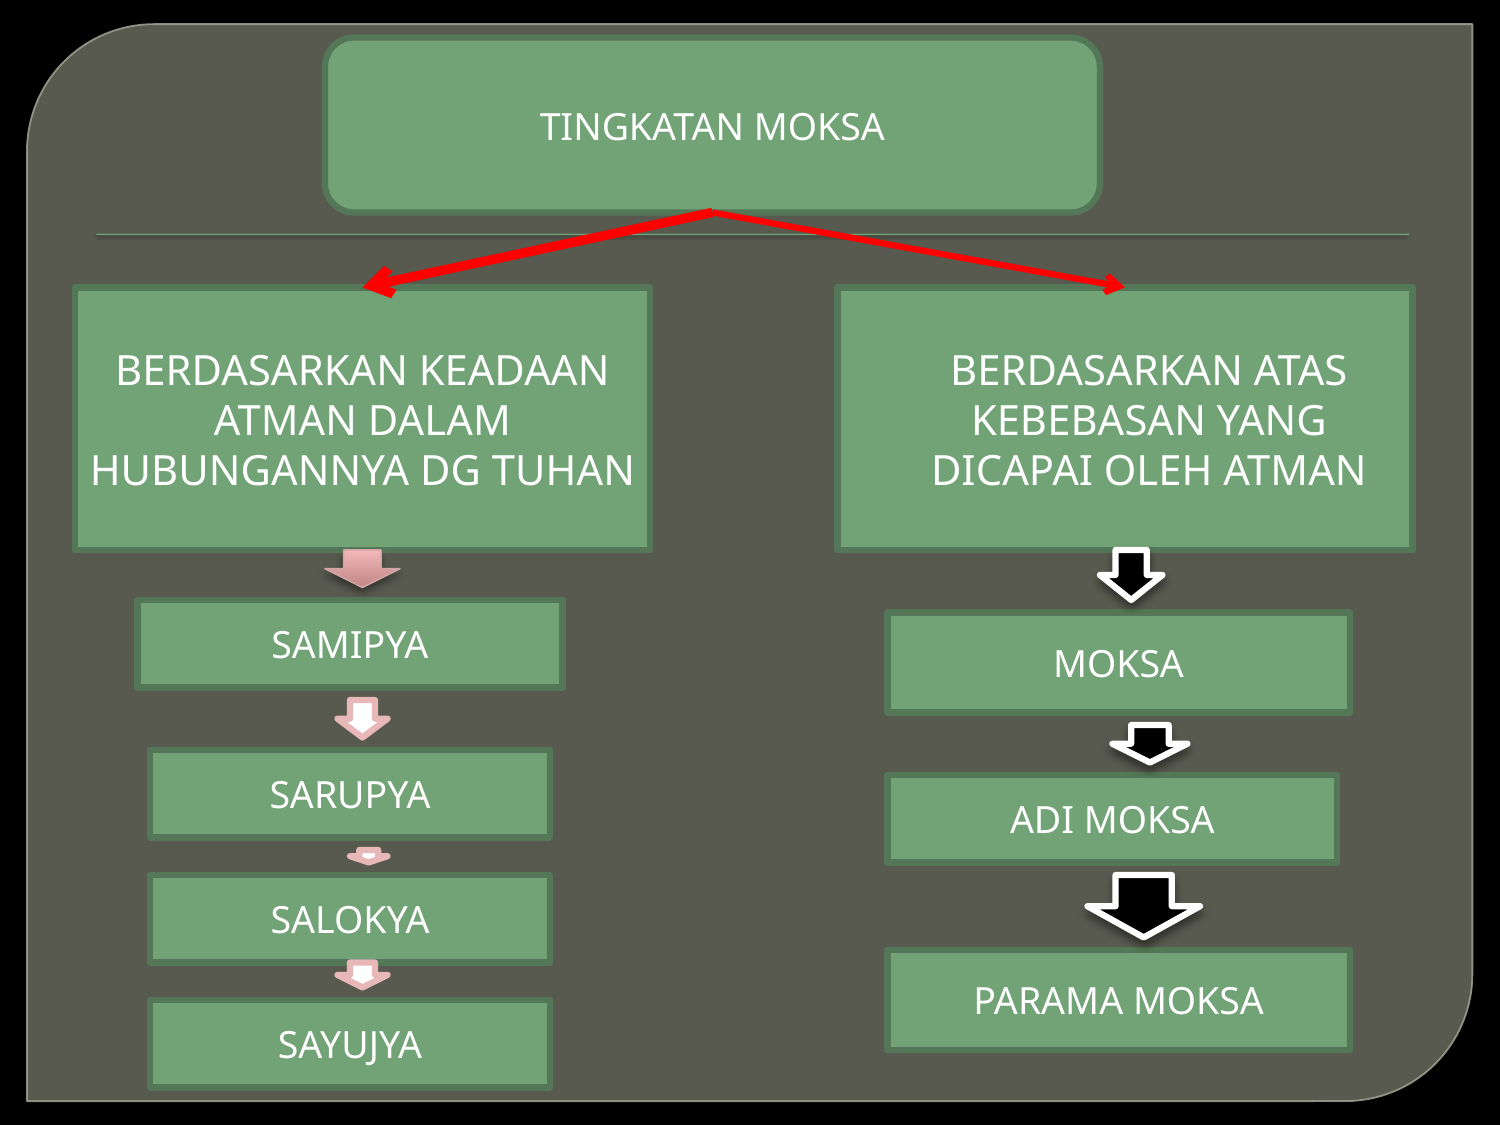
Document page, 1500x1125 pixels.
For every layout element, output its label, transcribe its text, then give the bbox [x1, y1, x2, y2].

text_box [1096, 546, 1166, 604]
text_box [324, 549, 401, 589]
text_box [1109, 721, 1191, 766]
text_box PARAMA MOKSA [884, 947, 1353, 1053]
text_box [334, 696, 391, 741]
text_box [881, 43, 957, 457]
text_box ADI MOKSA [884, 772, 1340, 866]
text_box [334, 959, 391, 991]
text_box MOKSA [884, 609, 1353, 716]
text_box SALOKYA [147, 872, 553, 966]
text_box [499, 74, 576, 426]
text_box SARUPYA [147, 747, 553, 841]
text_box [346, 846, 391, 866]
text_box TINGKATAN MOKSA [321, 34, 1104, 216]
text_box SAYUJYA [147, 997, 553, 1091]
list BERDASARKAN ATAS KEBEBASAN YANG DICAPAI OLEH ATMAN [834, 284, 1416, 553]
text_box [1084, 871, 1204, 941]
text_box BERDASARKAN KEADAAN ATMAN DALAM HUBUNGANNYA DG TUHAN [72, 284, 653, 553]
text_box SAMIPYA [134, 597, 566, 691]
